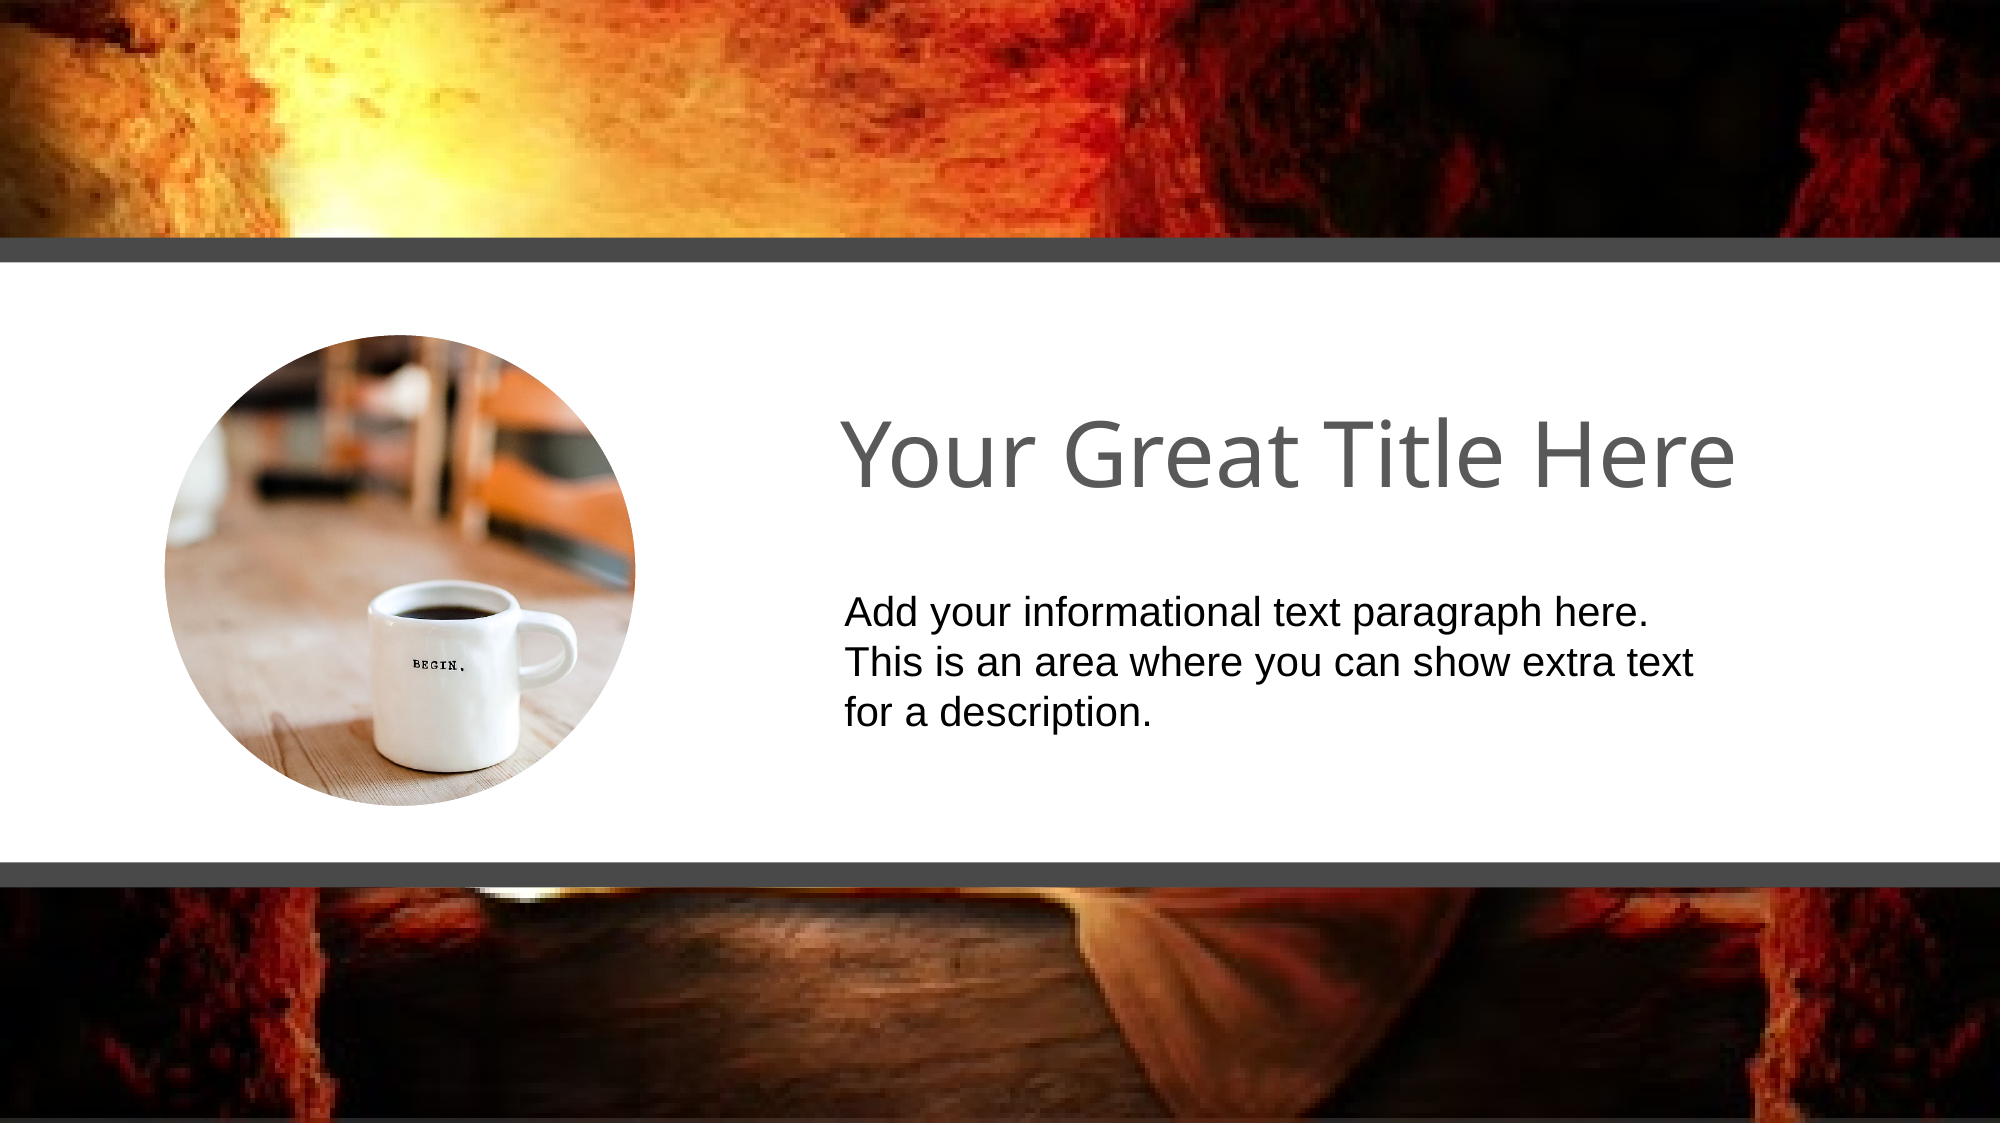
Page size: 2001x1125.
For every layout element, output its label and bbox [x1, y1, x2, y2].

text_box [49, 294, 751, 847]
text_box [0, 0, 2000, 1124]
